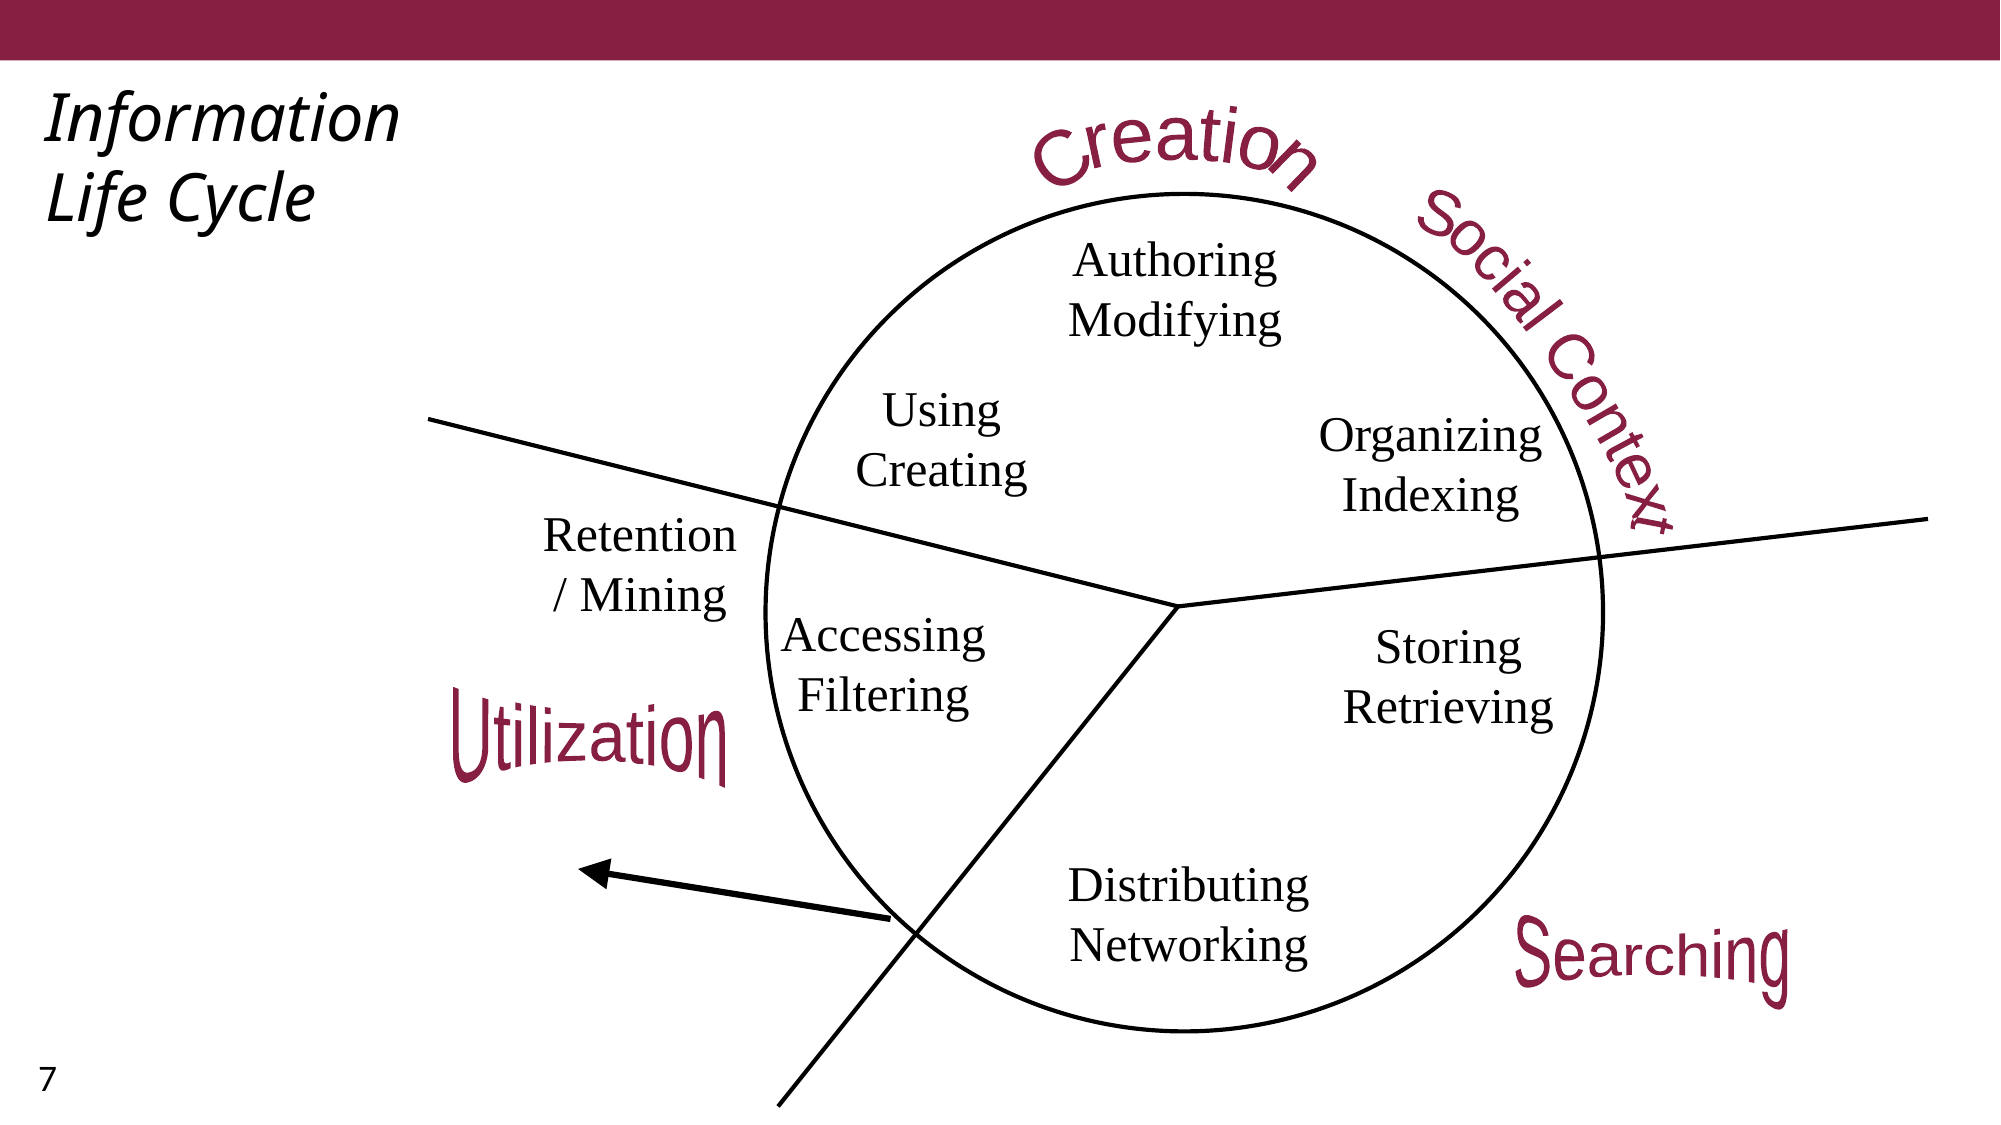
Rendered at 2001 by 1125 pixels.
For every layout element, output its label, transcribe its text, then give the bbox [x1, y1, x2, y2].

title Information Life Cycle [0, 64, 1956, 245]
text_box [765, 193, 1604, 1032]
text_box Accessing Filtering [765, 633, 781, 729]
text_box Organizing Indexing [1542, 393, 1558, 421]
text_box 6 [23, 1046, 374, 1125]
text_box [578, 862, 891, 920]
text_box Retention / Mining [528, 493, 753, 629]
